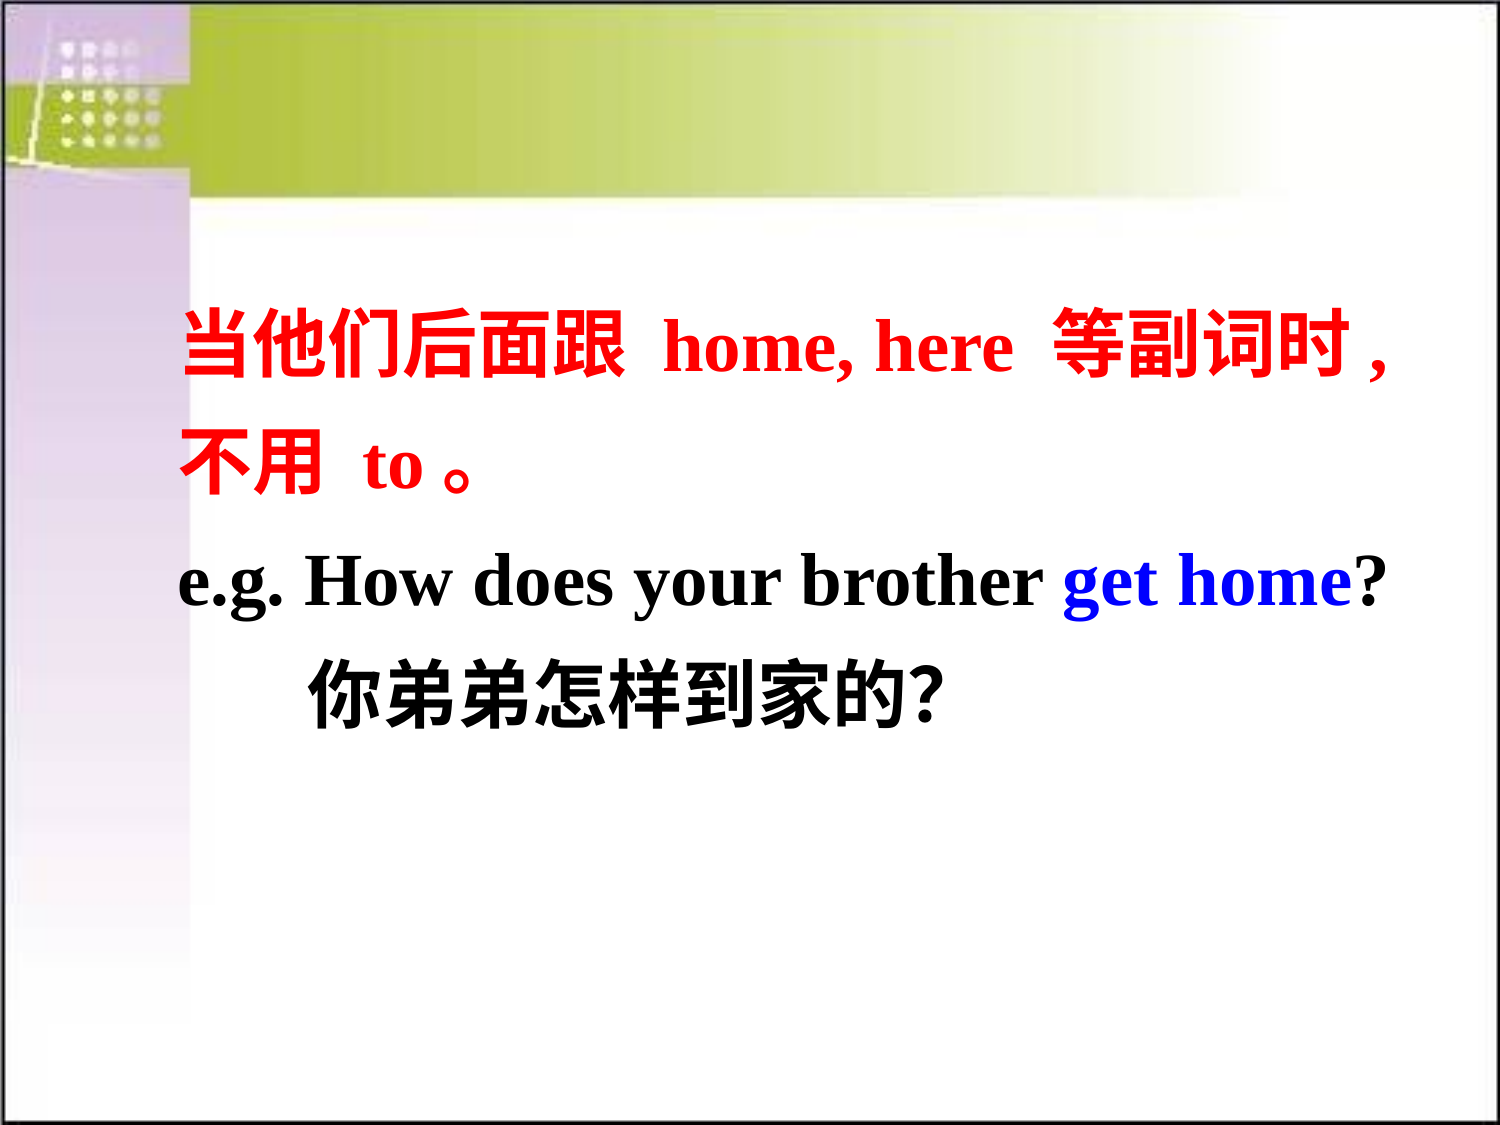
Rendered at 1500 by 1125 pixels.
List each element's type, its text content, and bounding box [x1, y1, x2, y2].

picture [0, 0, 1500, 1125]
text_box 当他们后面跟 home, here 等副词时, 不用 to。 e.g. How does your brother get home? 你弟弟怎样到家的？ [162, 262, 1438, 763]
